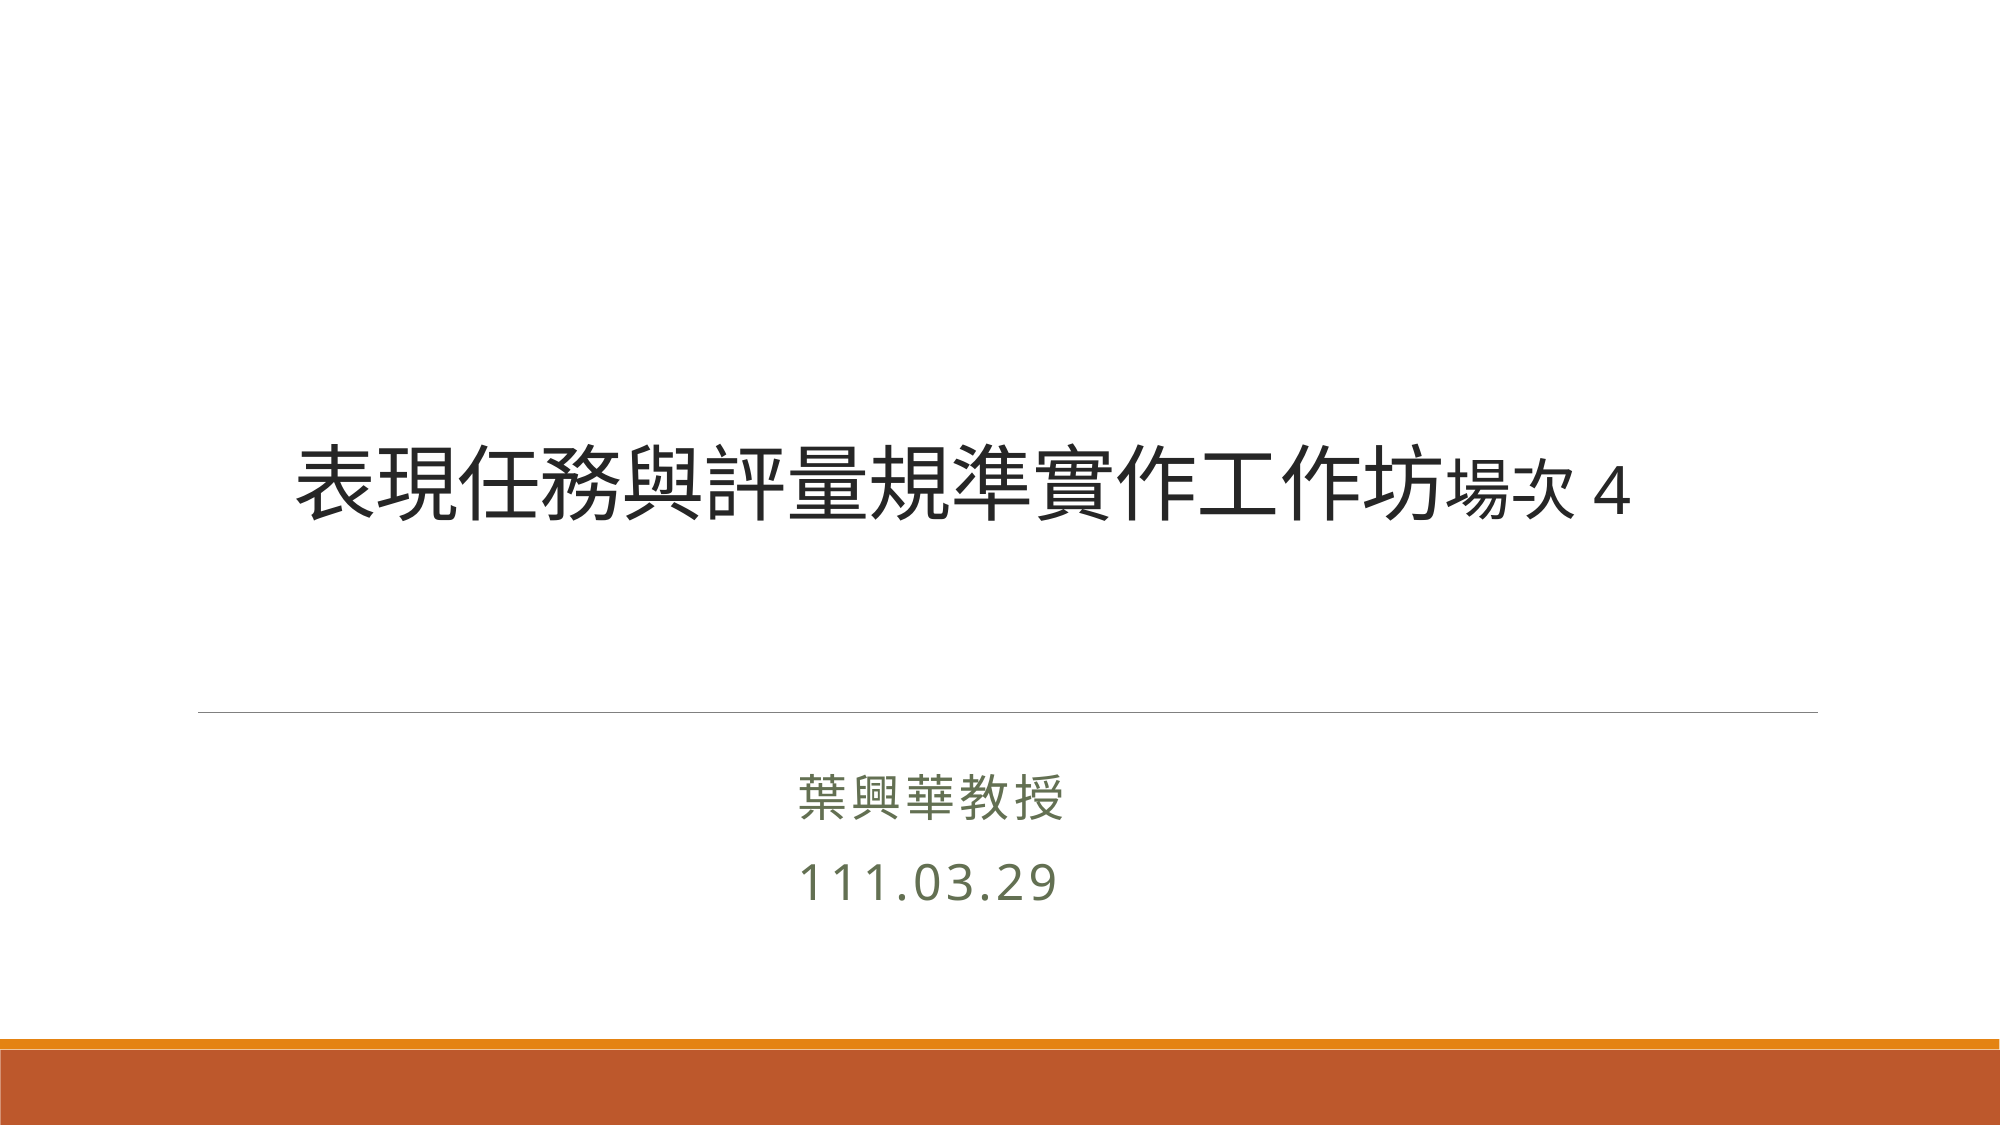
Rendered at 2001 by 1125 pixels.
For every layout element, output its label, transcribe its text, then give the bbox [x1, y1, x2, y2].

title 表現任務與評量規準實作工作坊場次4 [278, 236, 1793, 539]
subtitle 葉興華教授 111.03.29 [782, 766, 2000, 992]
